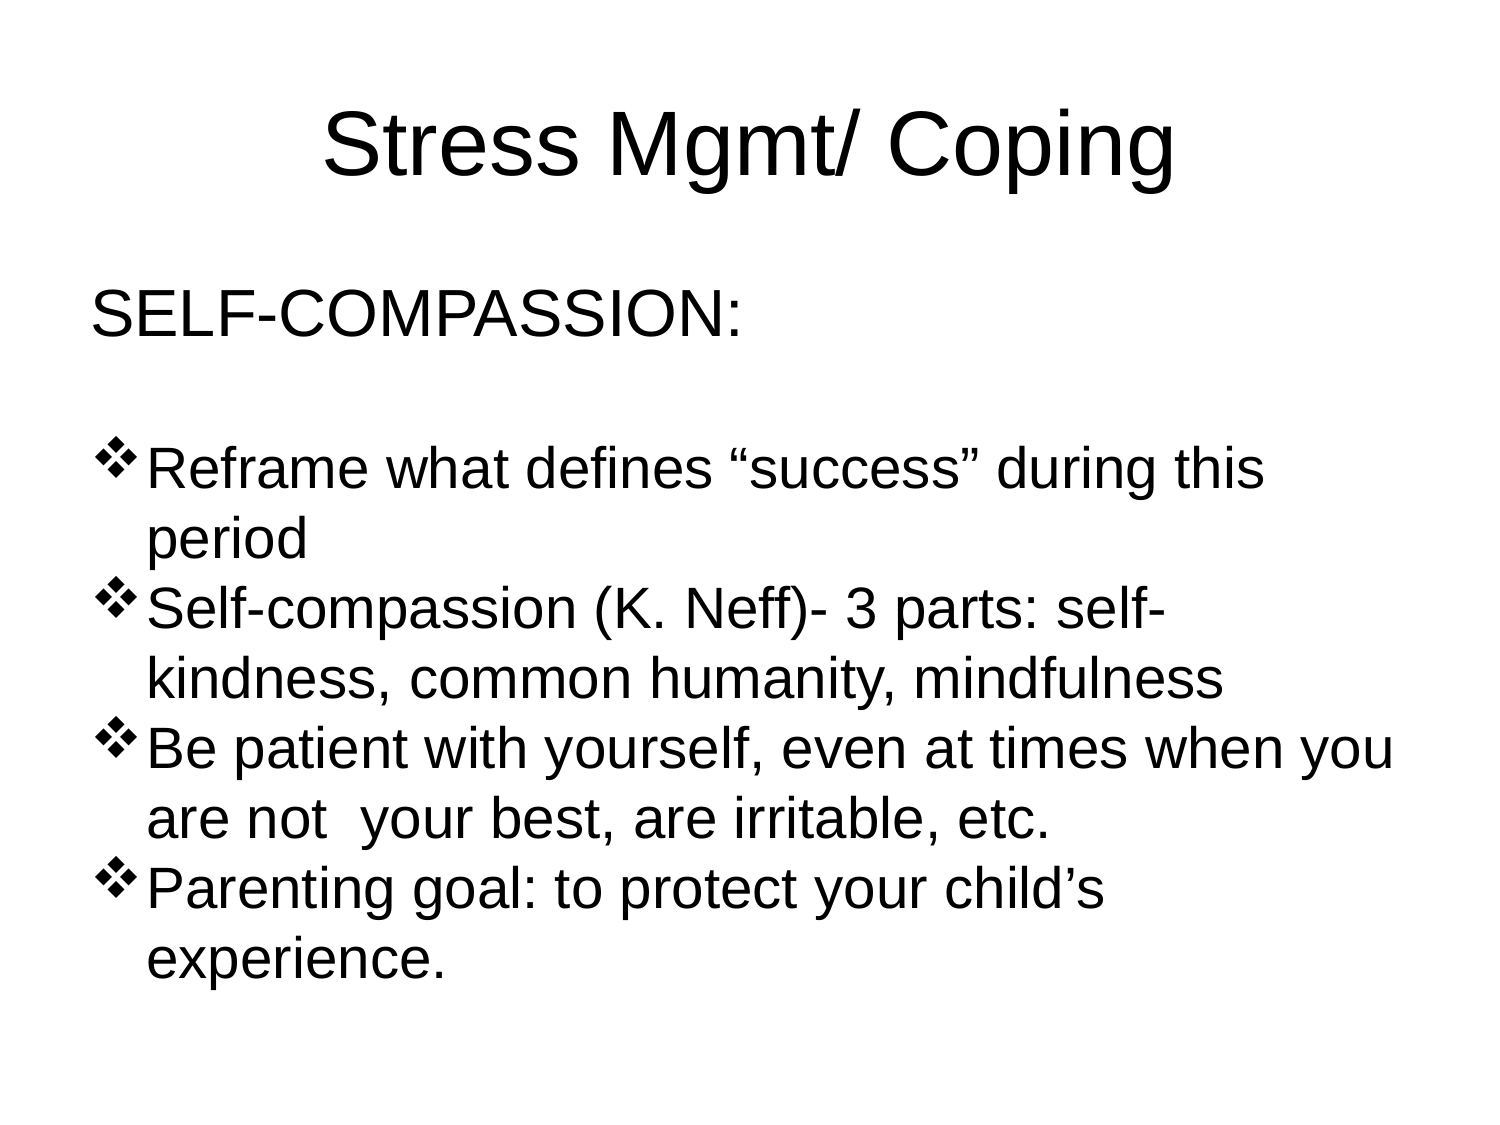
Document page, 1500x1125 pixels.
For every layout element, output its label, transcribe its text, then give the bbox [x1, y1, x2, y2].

list SELF-COMPASSION: Reframe what defines “success” during this period Self-compassion (K. Neff)- 3 parts: self-kindness, common humanity, mindfulness Be patient with yourself, even at times when you are not your best, are irritable, etc. Parenting goal: to protect your child’s experience. [74, 262, 1426, 1006]
title Stress Mgmt/ Coping [74, 44, 1426, 233]
